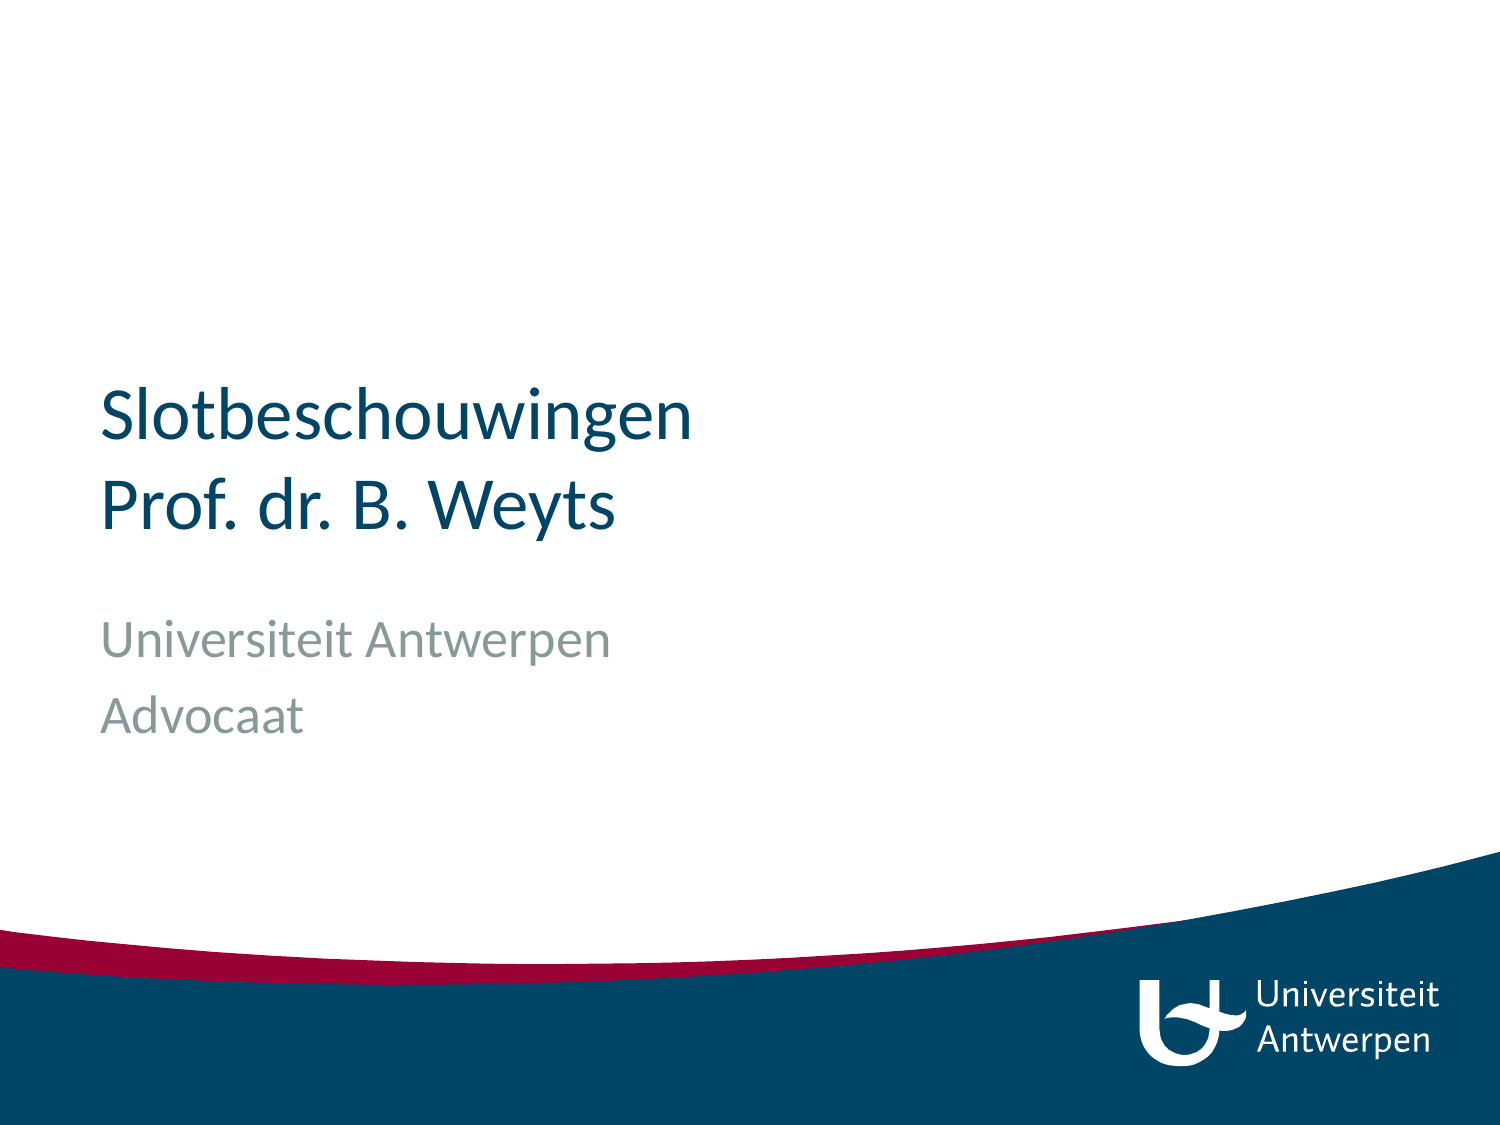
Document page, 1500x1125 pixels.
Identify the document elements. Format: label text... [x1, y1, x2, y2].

subtitle Universiteit Antwerpen Advocaat [88, 597, 1412, 870]
title Slotbeschouwingen Prof. dr. B. Weyts [88, 196, 1412, 551]
